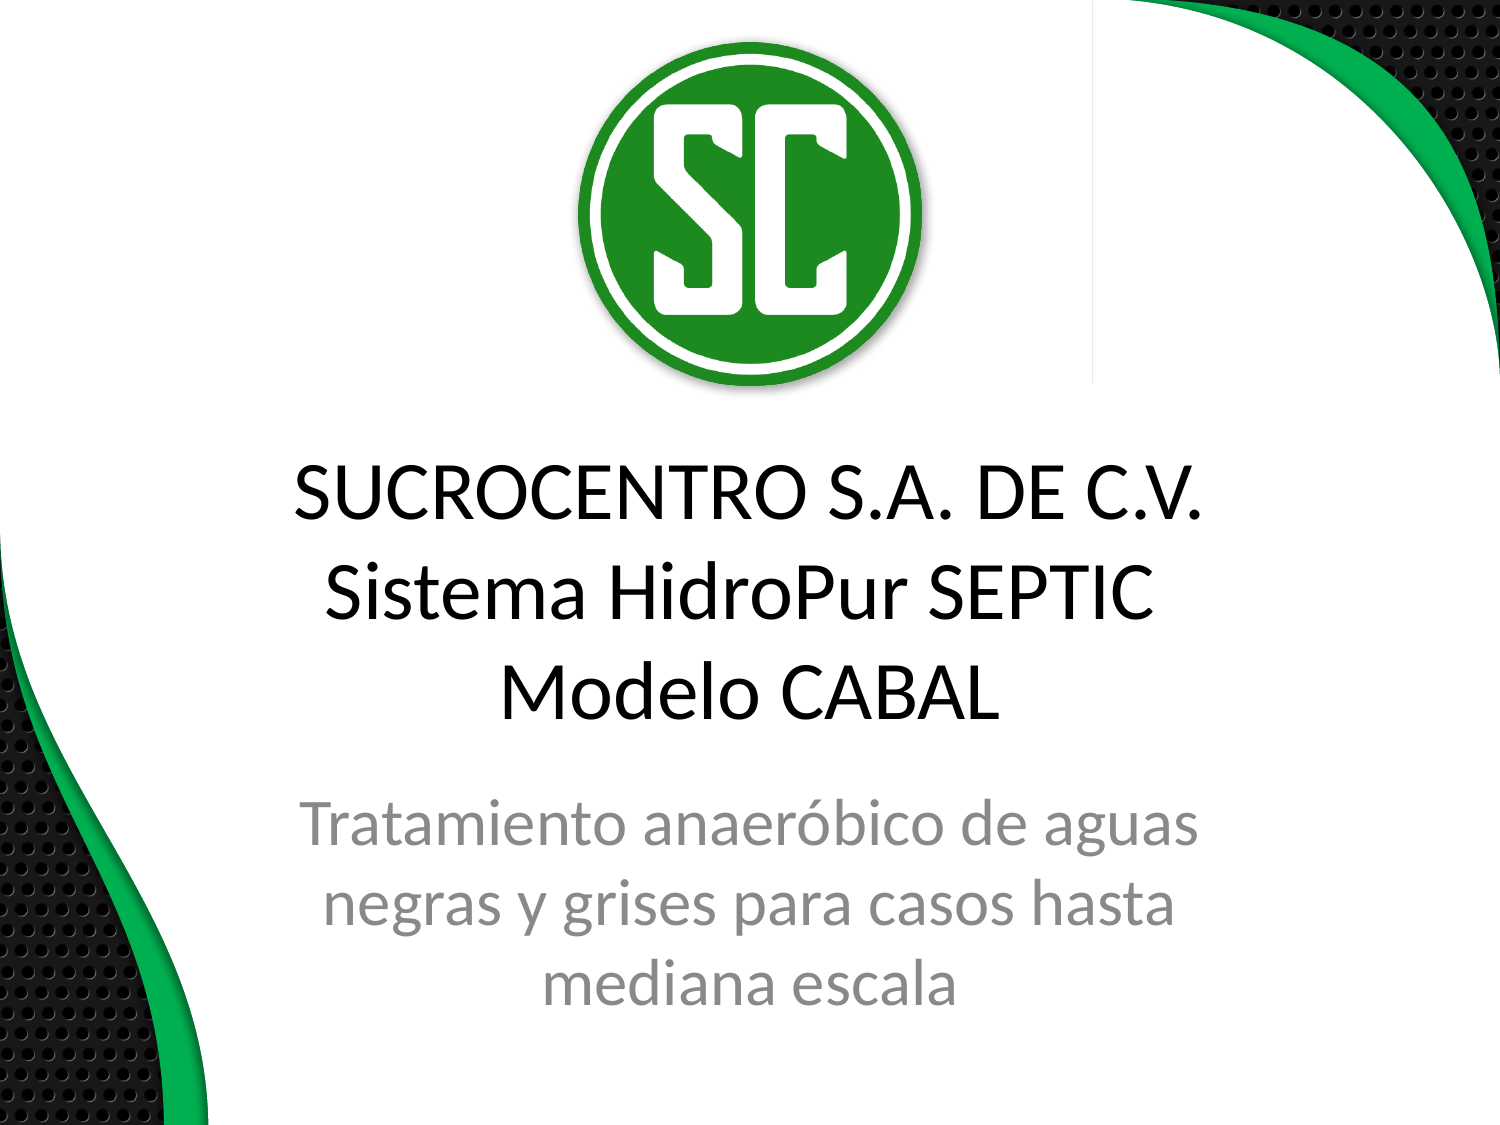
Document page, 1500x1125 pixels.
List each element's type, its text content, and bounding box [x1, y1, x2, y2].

picture [578, 42, 922, 386]
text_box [1009, 0, 1500, 466]
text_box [0, 411, 502, 1125]
title SUCROCENTRO S.A. DE C.V. Sistema HidroPur SEPTIC Modelo CABAL [507, 444, 1388, 729]
subtitle Tratamiento anaeróbico de aguas negras y grises para casos hasta mediana escala [507, 770, 1276, 1059]
